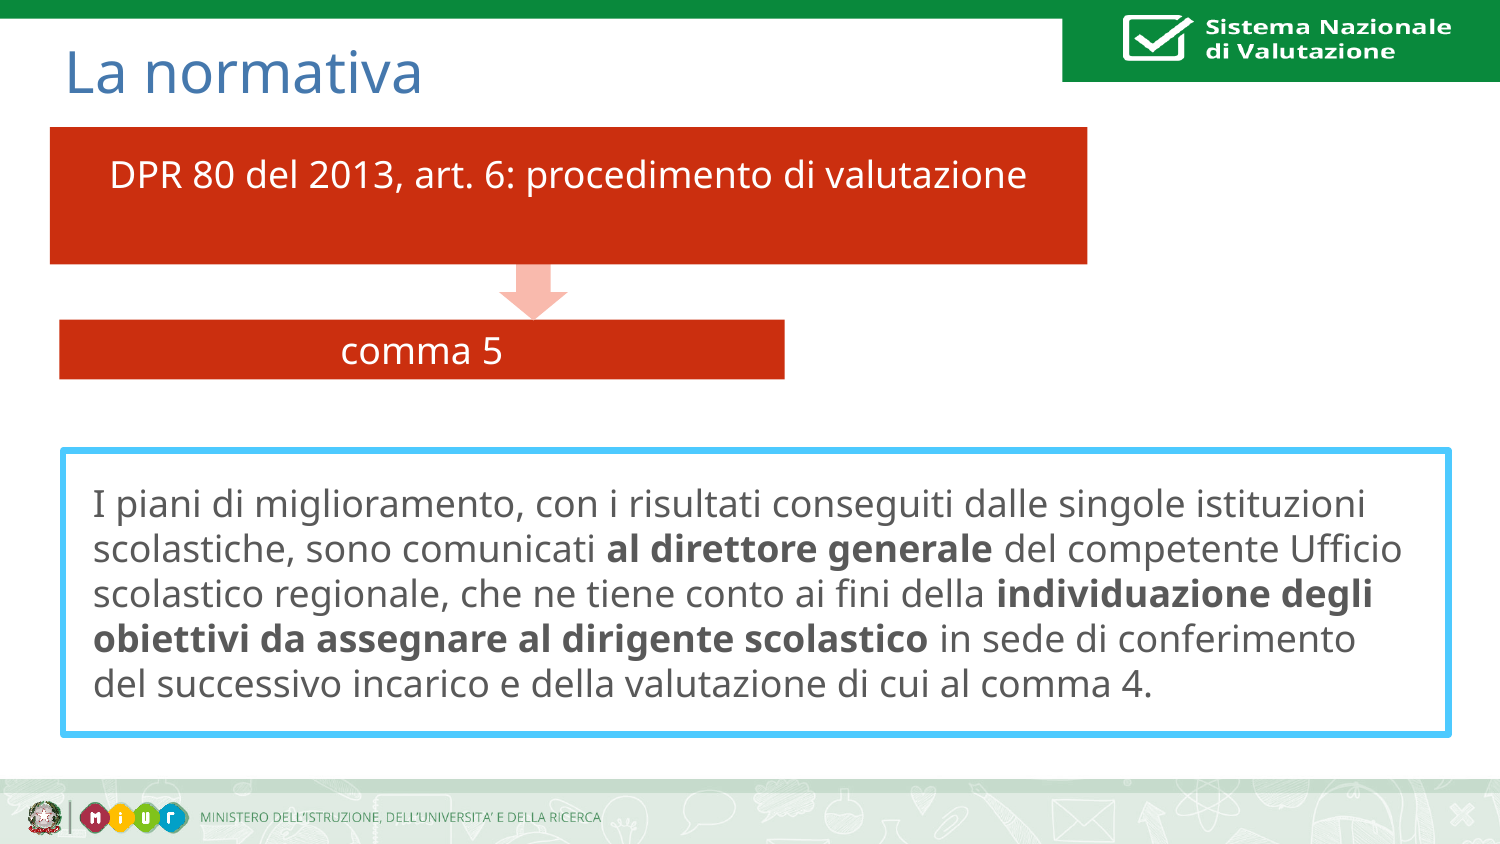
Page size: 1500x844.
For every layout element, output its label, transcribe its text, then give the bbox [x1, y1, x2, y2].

text_box [496, 265, 570, 323]
picture [0, 0, 1500, 840]
title La normativa [50, 28, 1125, 118]
text_box DPR 80 del 2013, art. 6: procedimento di valutazione [49, 127, 1088, 265]
text_box comma 5 [59, 319, 785, 380]
text_box I piani di miglioramento, con i risultati conseguiti dalle singole istituzioni scolastiche, sono comunicati al direttore generale del competente Ufficio scolastico regionale, che ne tiene conto ai fini della individuazione degli obiettivi da assegnare al dirigente scolastico in sede di conferimento del successivo incarico e della valutazione di cui al comma 4. [61, 448, 1450, 737]
